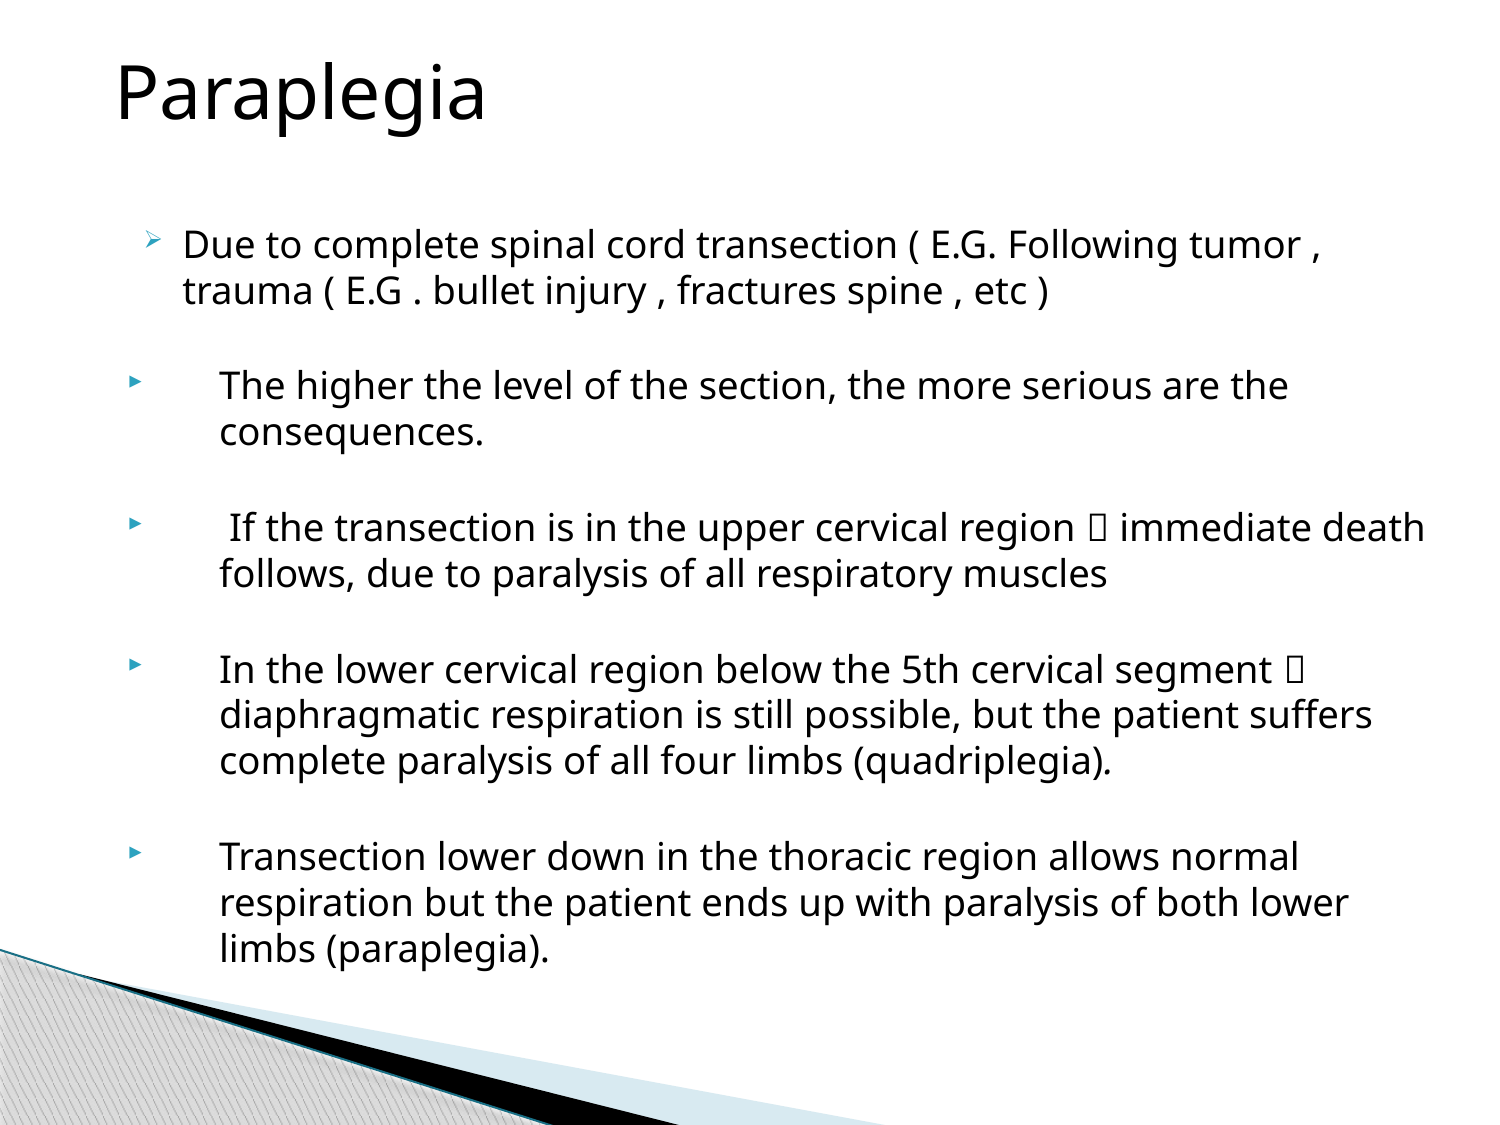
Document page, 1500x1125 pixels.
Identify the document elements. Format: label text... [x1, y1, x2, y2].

text_box Paraplegia [99, 37, 1300, 213]
list Due to complete spinal cord transection ( E.G. Following tumor , trauma ( E.G . bullet injury , fractures spine , etc ) The higher the level of the section, the more serious are the consequences. If the transection is in the upper cervical region  immediate death follows, due to paralysis of all respiratory muscles In the lower cervical region below the 5th cervical segment  diaphragmatic respiration is still possible, but the patient suffers complete paralysis of all four limbs (quadriplegia). Transection lower down in the thoracic region allows normal respiration but the patient ends up with paralysis of both lower limbs (paraplegia). [112, 212, 1463, 1038]
